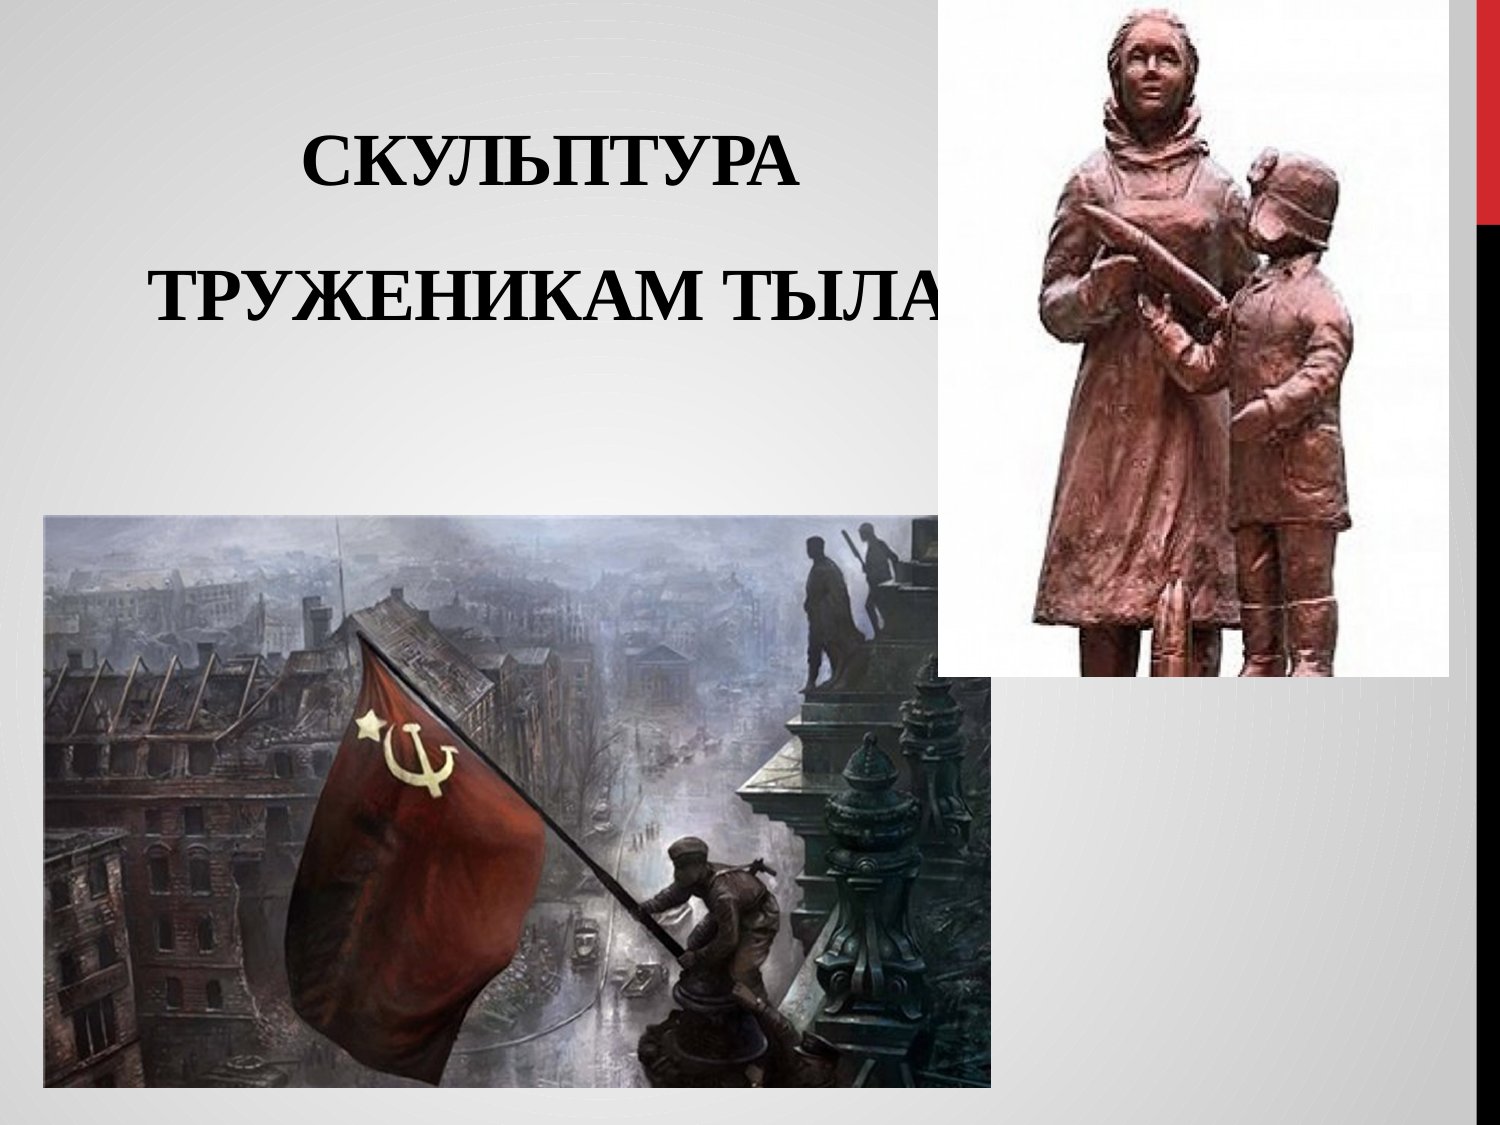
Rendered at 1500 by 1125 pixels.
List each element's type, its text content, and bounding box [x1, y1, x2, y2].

title Скульптура труженикам тыла [75, 25, 937, 433]
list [43, 514, 992, 1089]
picture [938, 0, 1449, 678]
